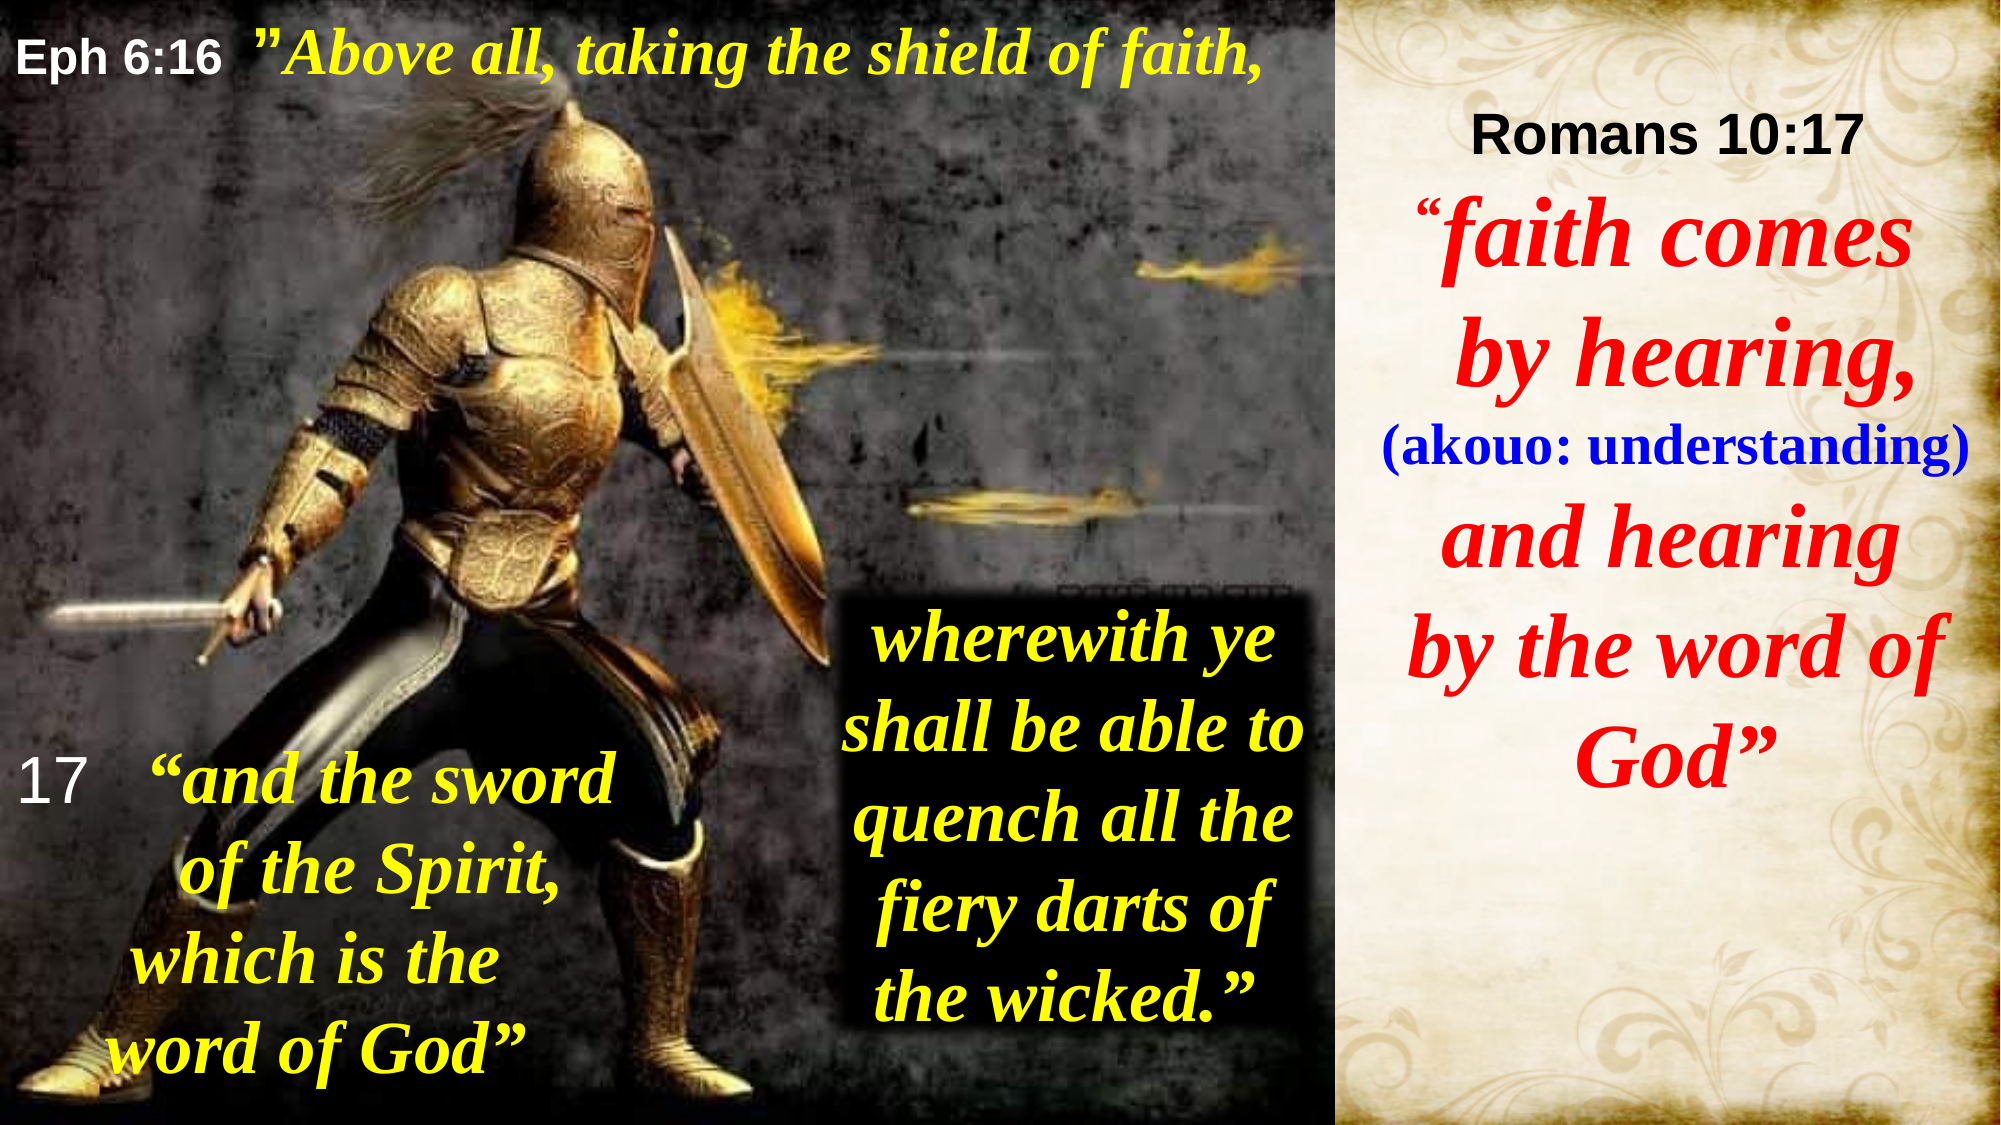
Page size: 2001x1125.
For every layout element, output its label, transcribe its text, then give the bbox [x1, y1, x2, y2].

picture [0, 0, 2001, 1125]
text_box Romans 10:17 “faith comes by hearing, (akouo: understanding) and hearing by the word of God” [1353, 88, 2000, 814]
